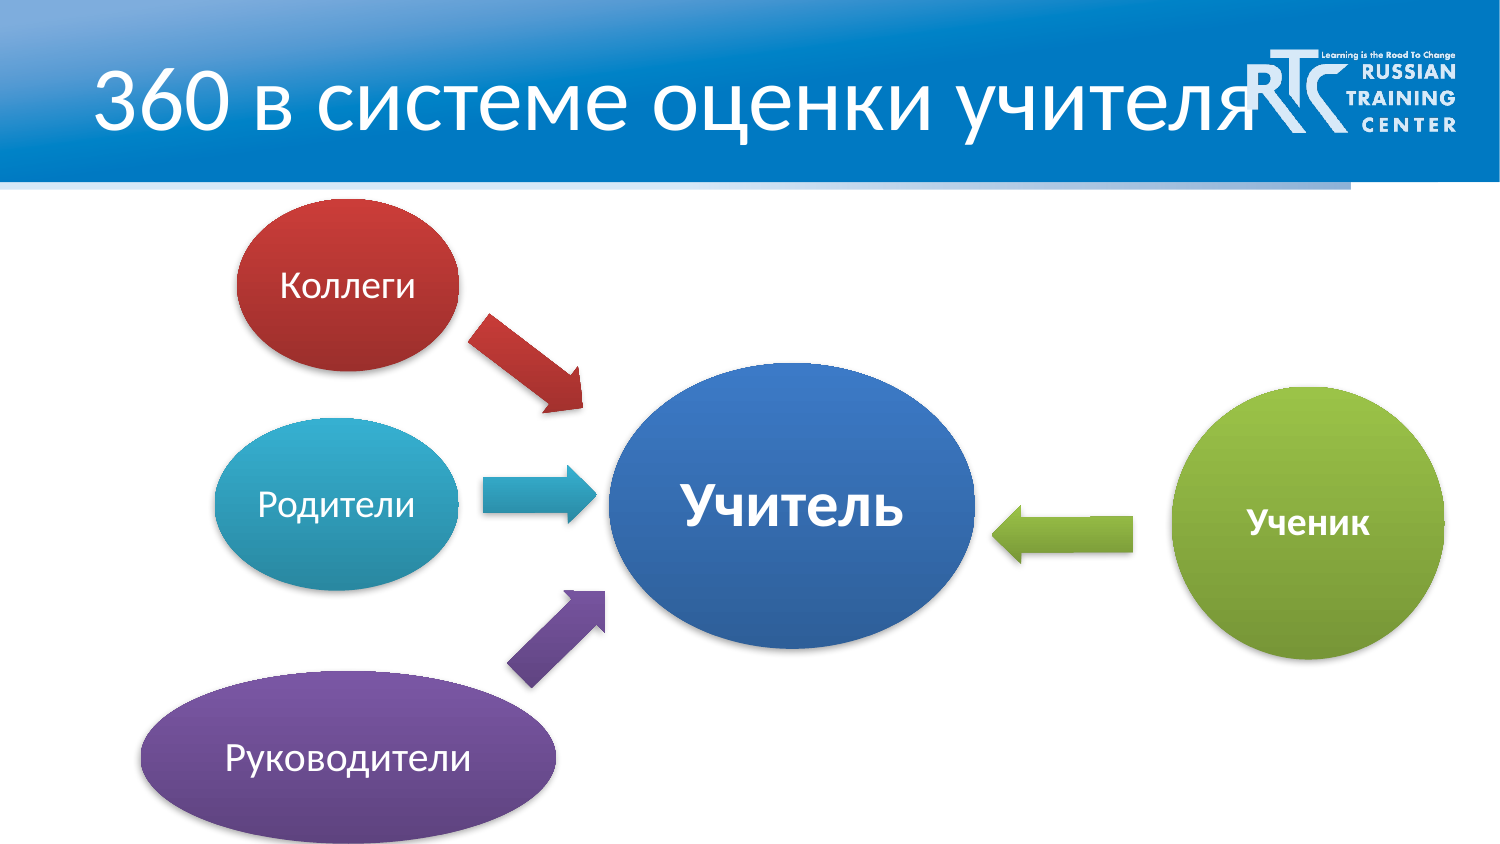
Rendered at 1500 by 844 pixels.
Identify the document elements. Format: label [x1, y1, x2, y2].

text_box [0, 187, 1500, 844]
picture [0, 0, 1500, 187]
